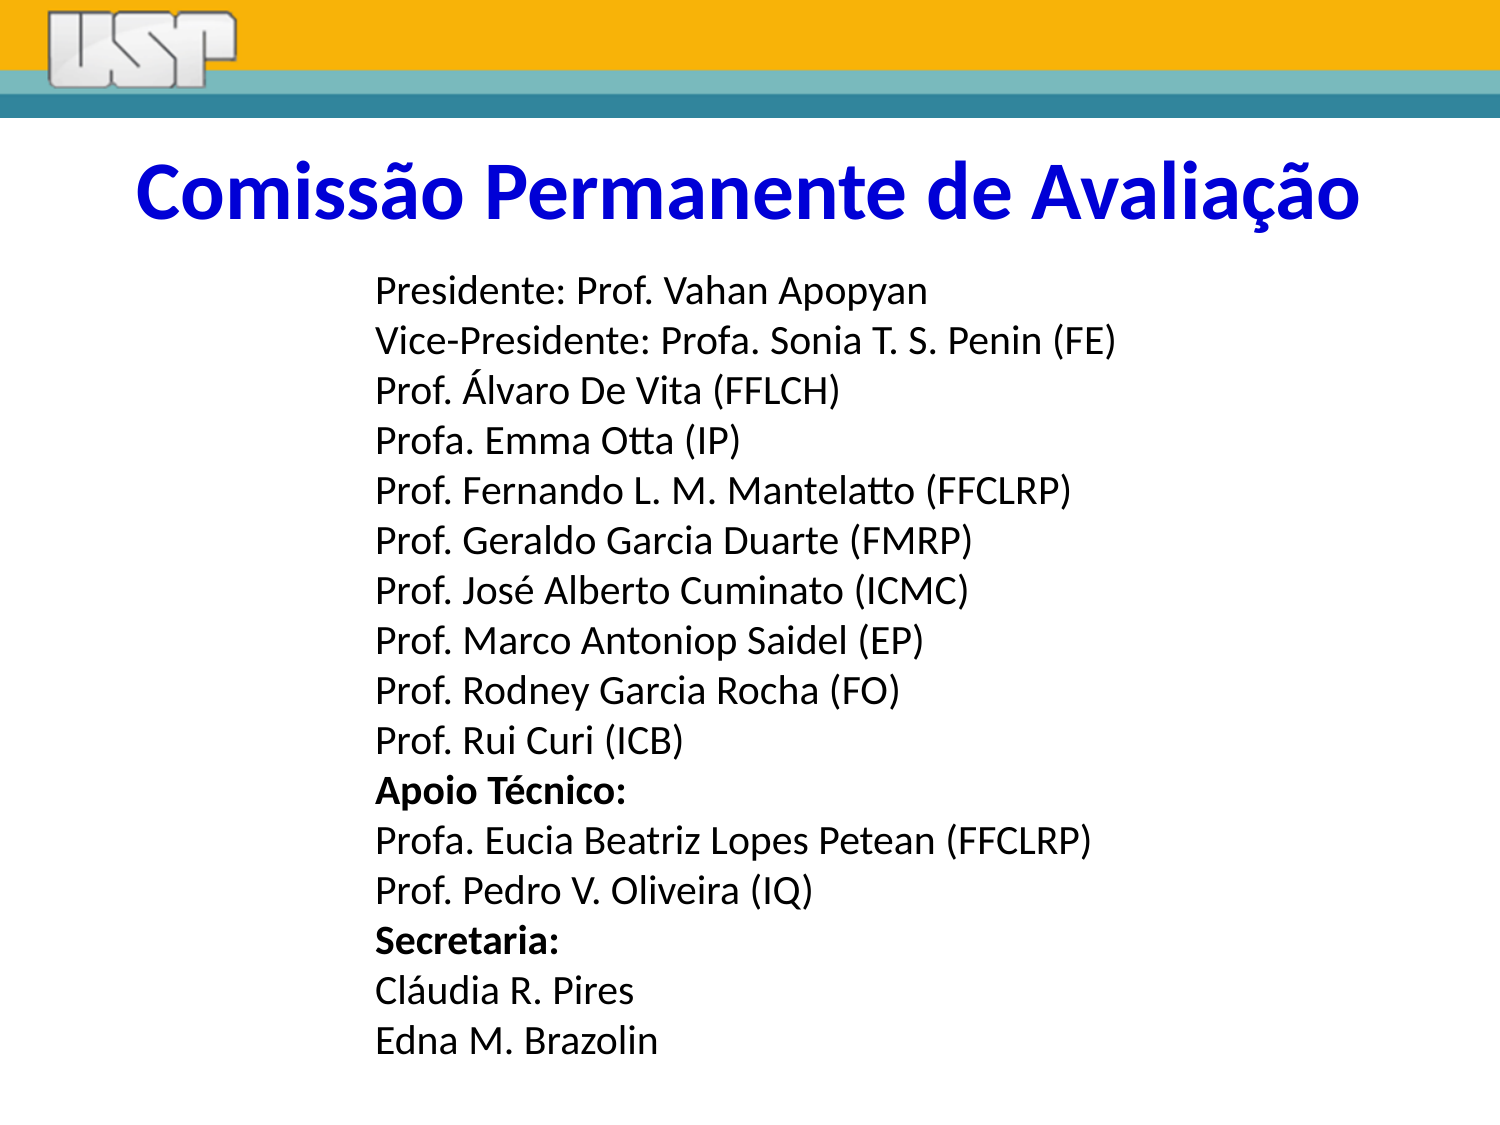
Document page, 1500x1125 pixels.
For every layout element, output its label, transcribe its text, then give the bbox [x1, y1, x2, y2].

text_box Presidente: Prof. Vahan Apopyan Vice-Presidente: Profa. Sonia T. S. Penin (FE) Prof. Álvaro De Vita (FFLCH) Profa. Emma Otta (IP) Prof. Fernando L. M. Mantelatto (FFCLRP) Prof. Geraldo Garcia Duarte (FMRP) Prof. José Alberto Cuminato (ICMC) Prof. Marco Antoniop Saidel (EP) Prof. Rodney Garcia Rocha (FO) Prof. Rui Curi (ICB) Apoio Técnico: Profa. Eucia Beatriz Lopes Petean (FFCLRP) Prof. Pedro V. Oliveira (IQ) Secretaria: Cláudia R. Pires Edna M. Brazolin [360, 255, 1298, 1071]
picture [0, 0, 1500, 118]
text_box Comissão Permanente de Avaliação [0, 128, 1500, 244]
